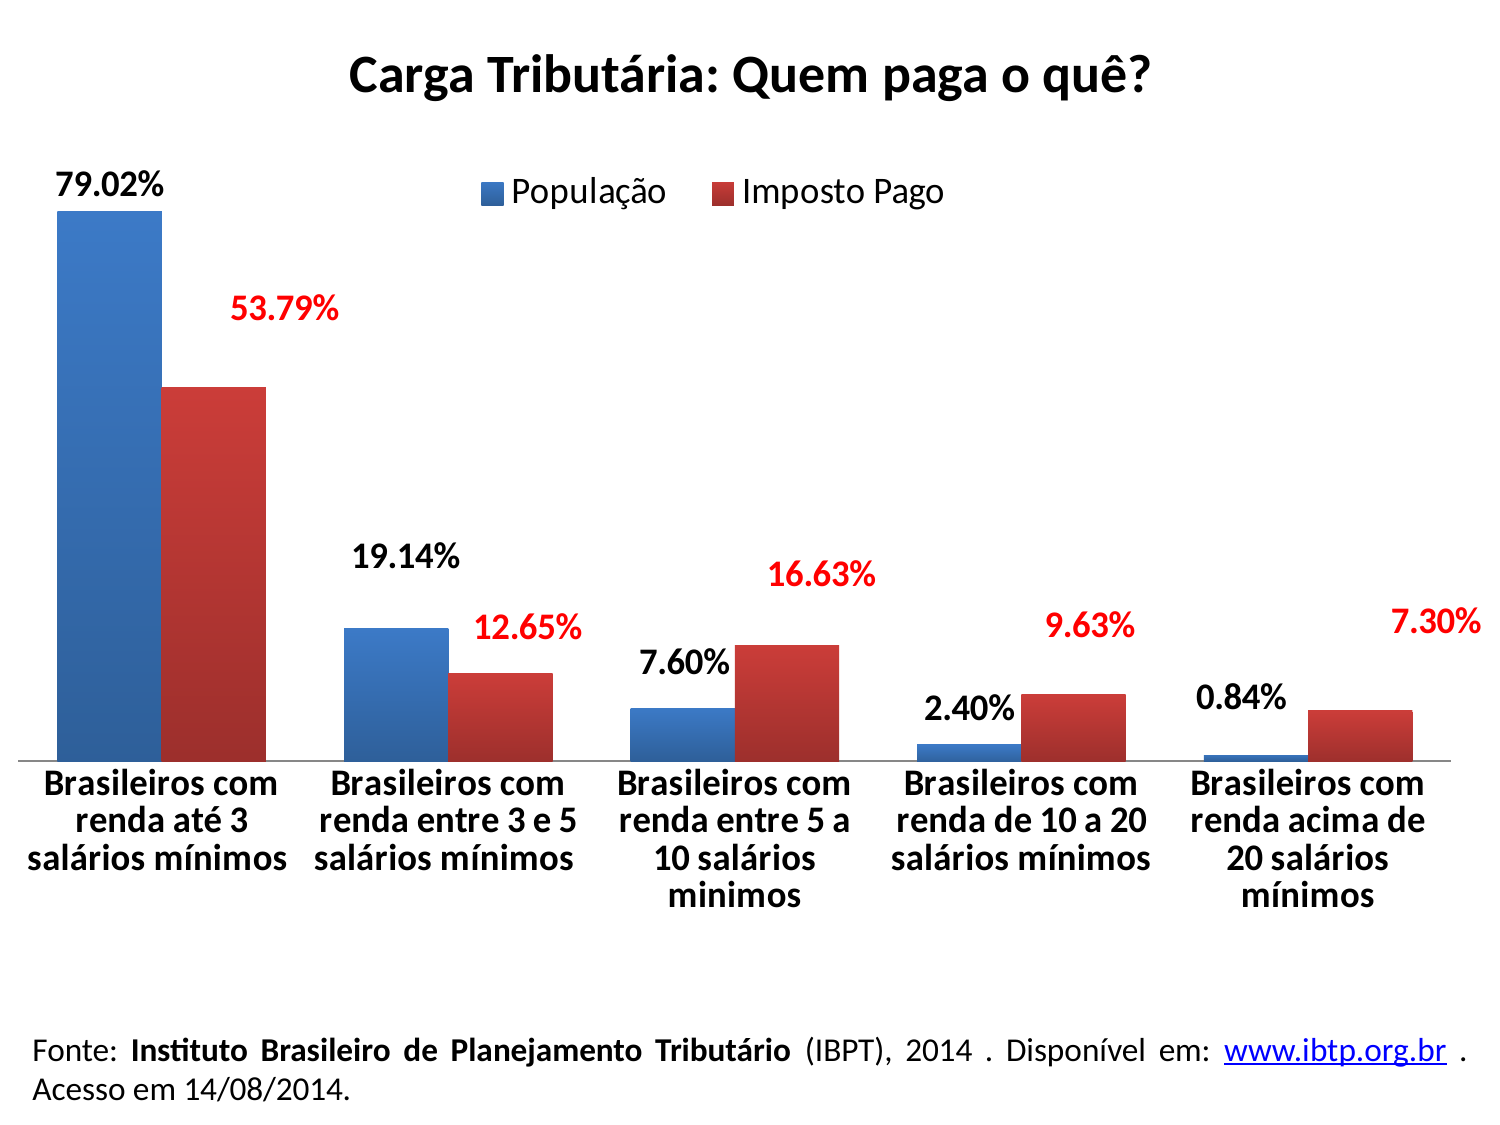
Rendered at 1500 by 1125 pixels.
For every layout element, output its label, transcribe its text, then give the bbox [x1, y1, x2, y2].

title Carga Tributária: Quem paga o quê? [76, 30, 1427, 111]
text_box Fonte: Instituto Brasileiro de Planejamento Tributário (IBPT), 2014 . Disponível em: www.ibtp.org.br . Acesso em 14/08/2014. [17, 1089, 1483, 1115]
chart [17, 113, 1483, 1083]
